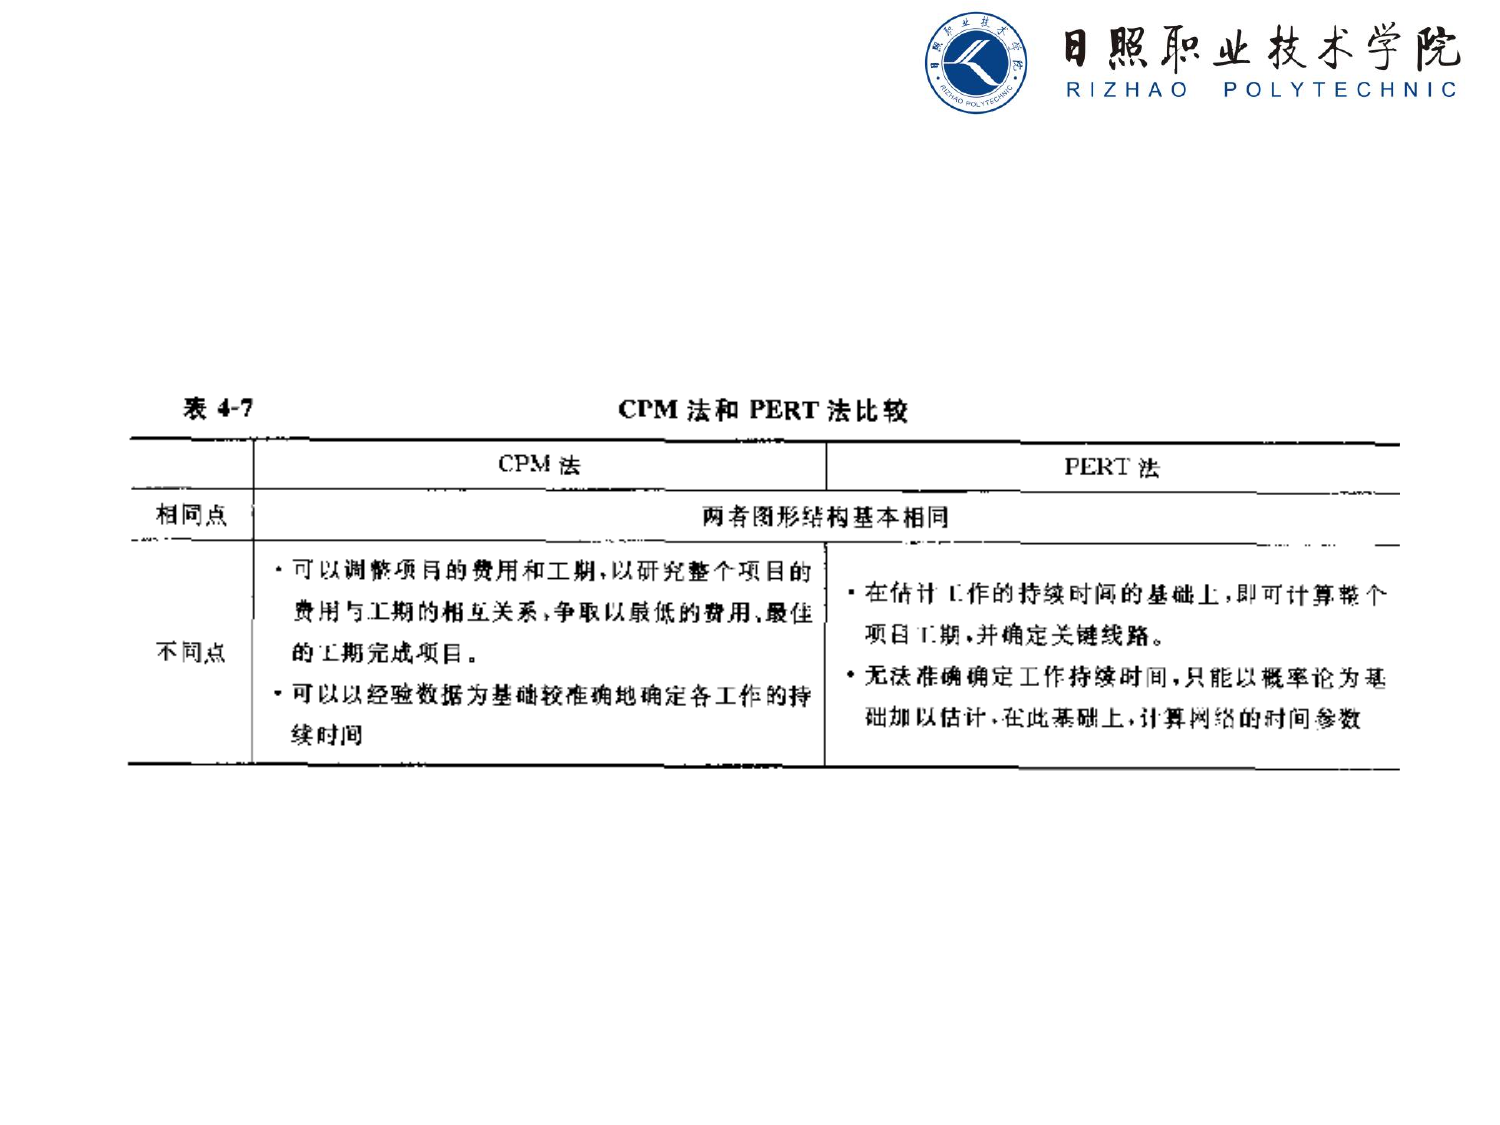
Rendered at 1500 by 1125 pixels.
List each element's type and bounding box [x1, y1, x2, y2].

picture [909, 0, 1500, 120]
picture [124, 386, 1401, 773]
